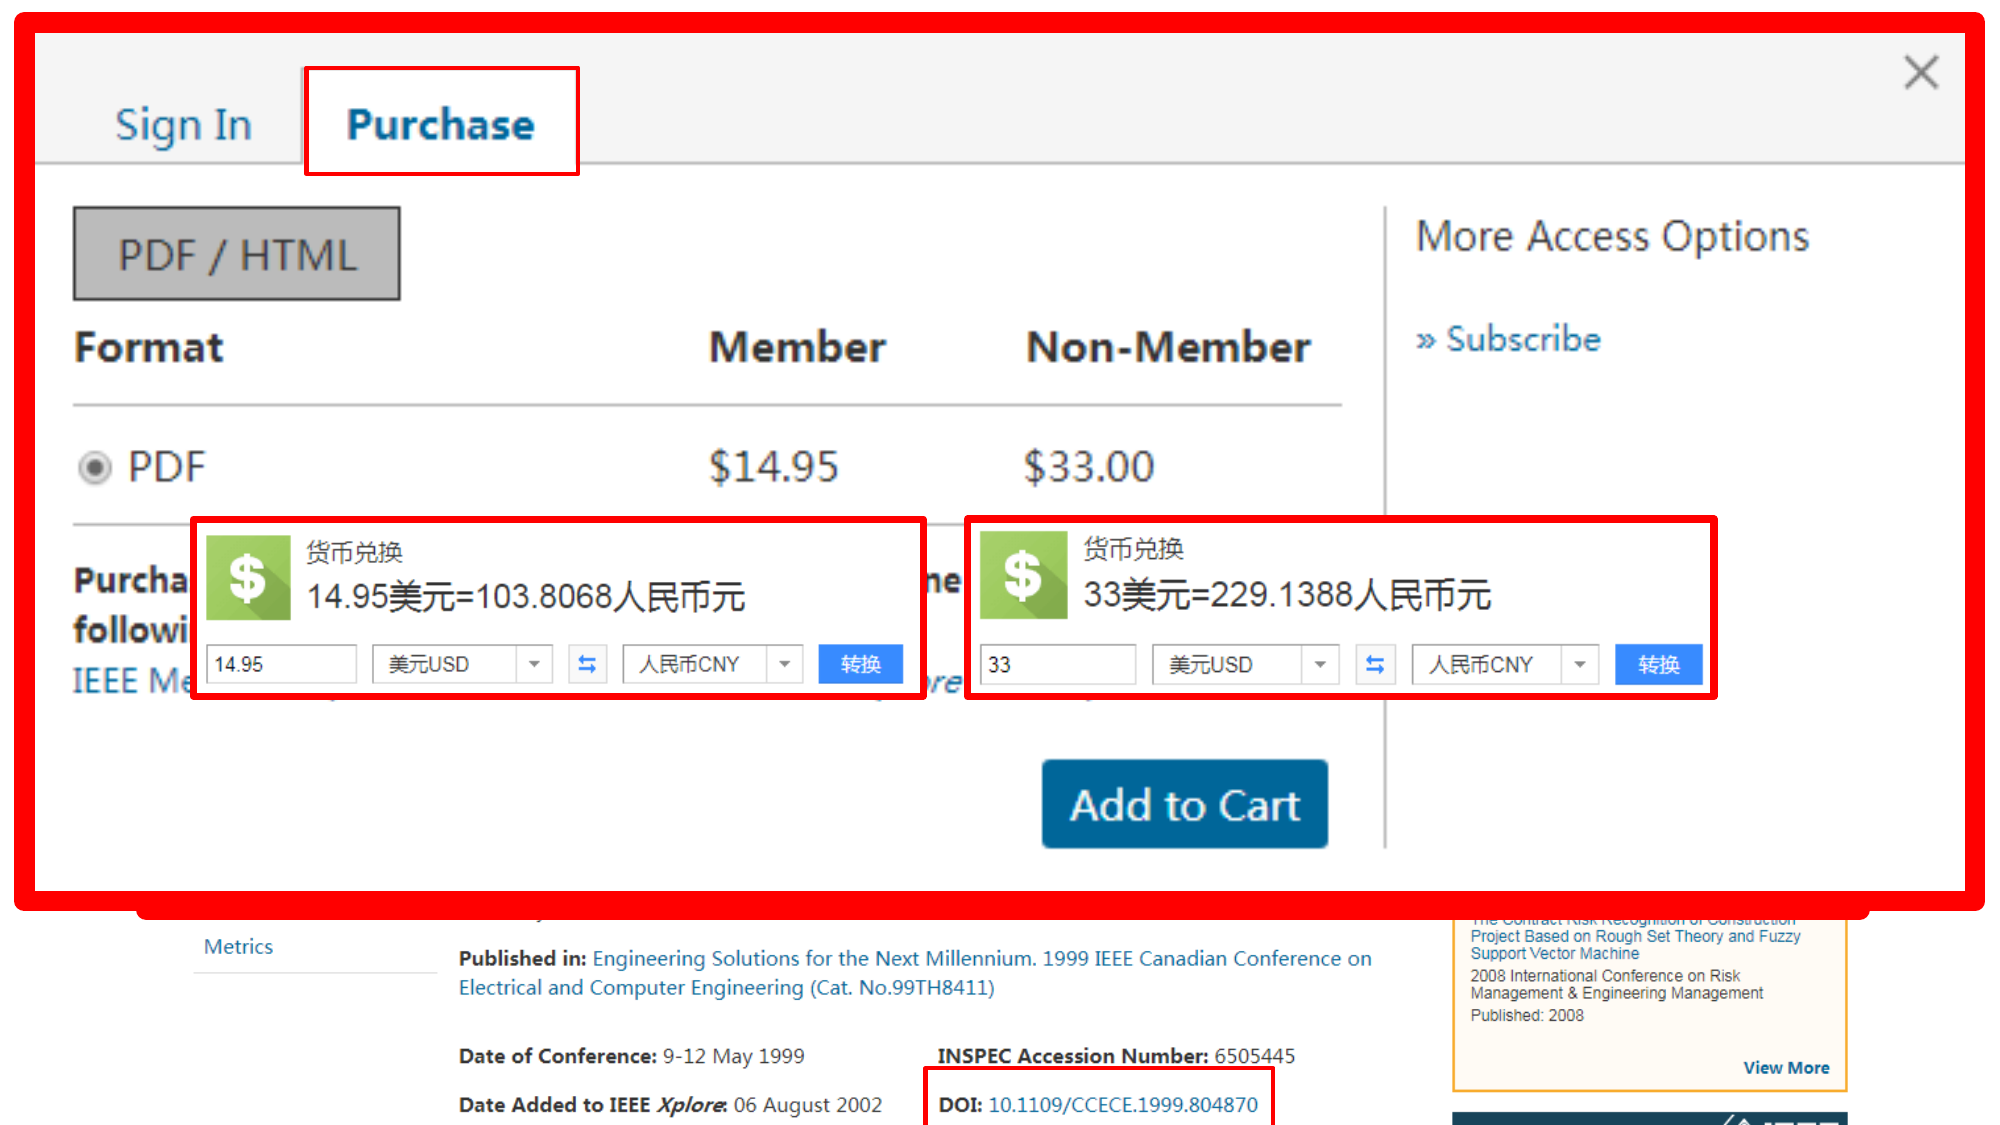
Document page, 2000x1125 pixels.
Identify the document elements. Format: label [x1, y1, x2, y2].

text_box [169, 902, 1870, 1125]
text_box [169, 10, 1870, 30]
text_box [34, 32, 1965, 891]
